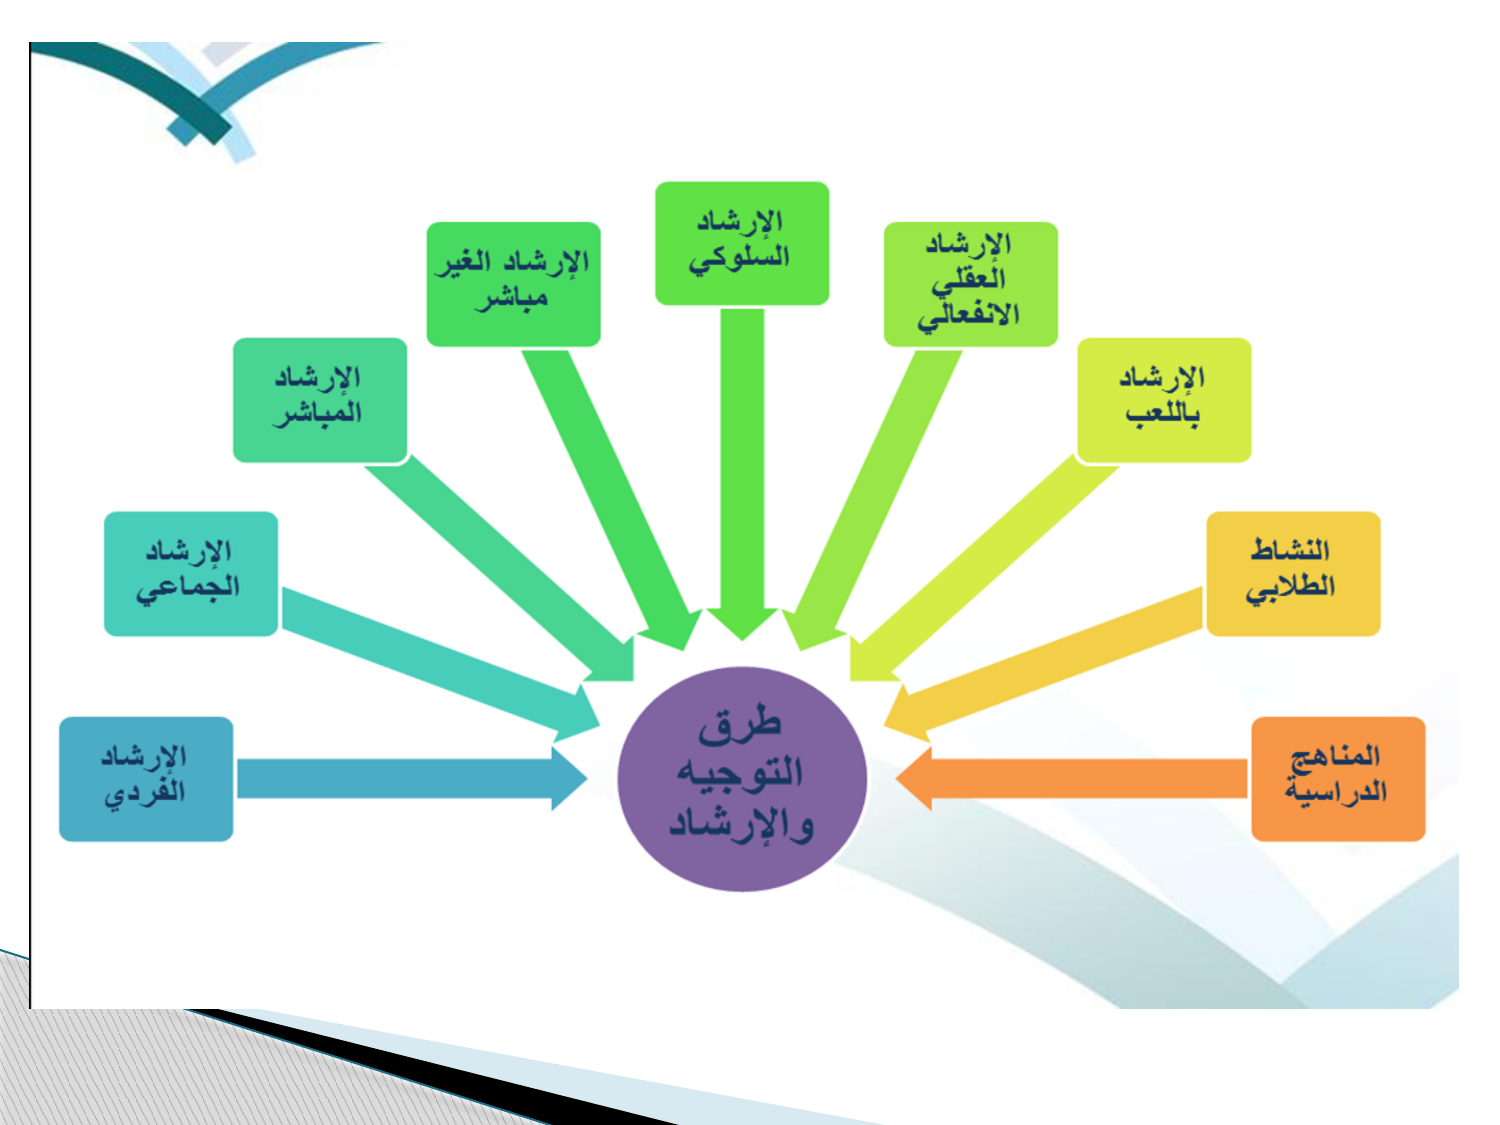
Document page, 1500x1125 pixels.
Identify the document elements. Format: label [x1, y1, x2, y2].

list [29, 42, 1459, 1010]
